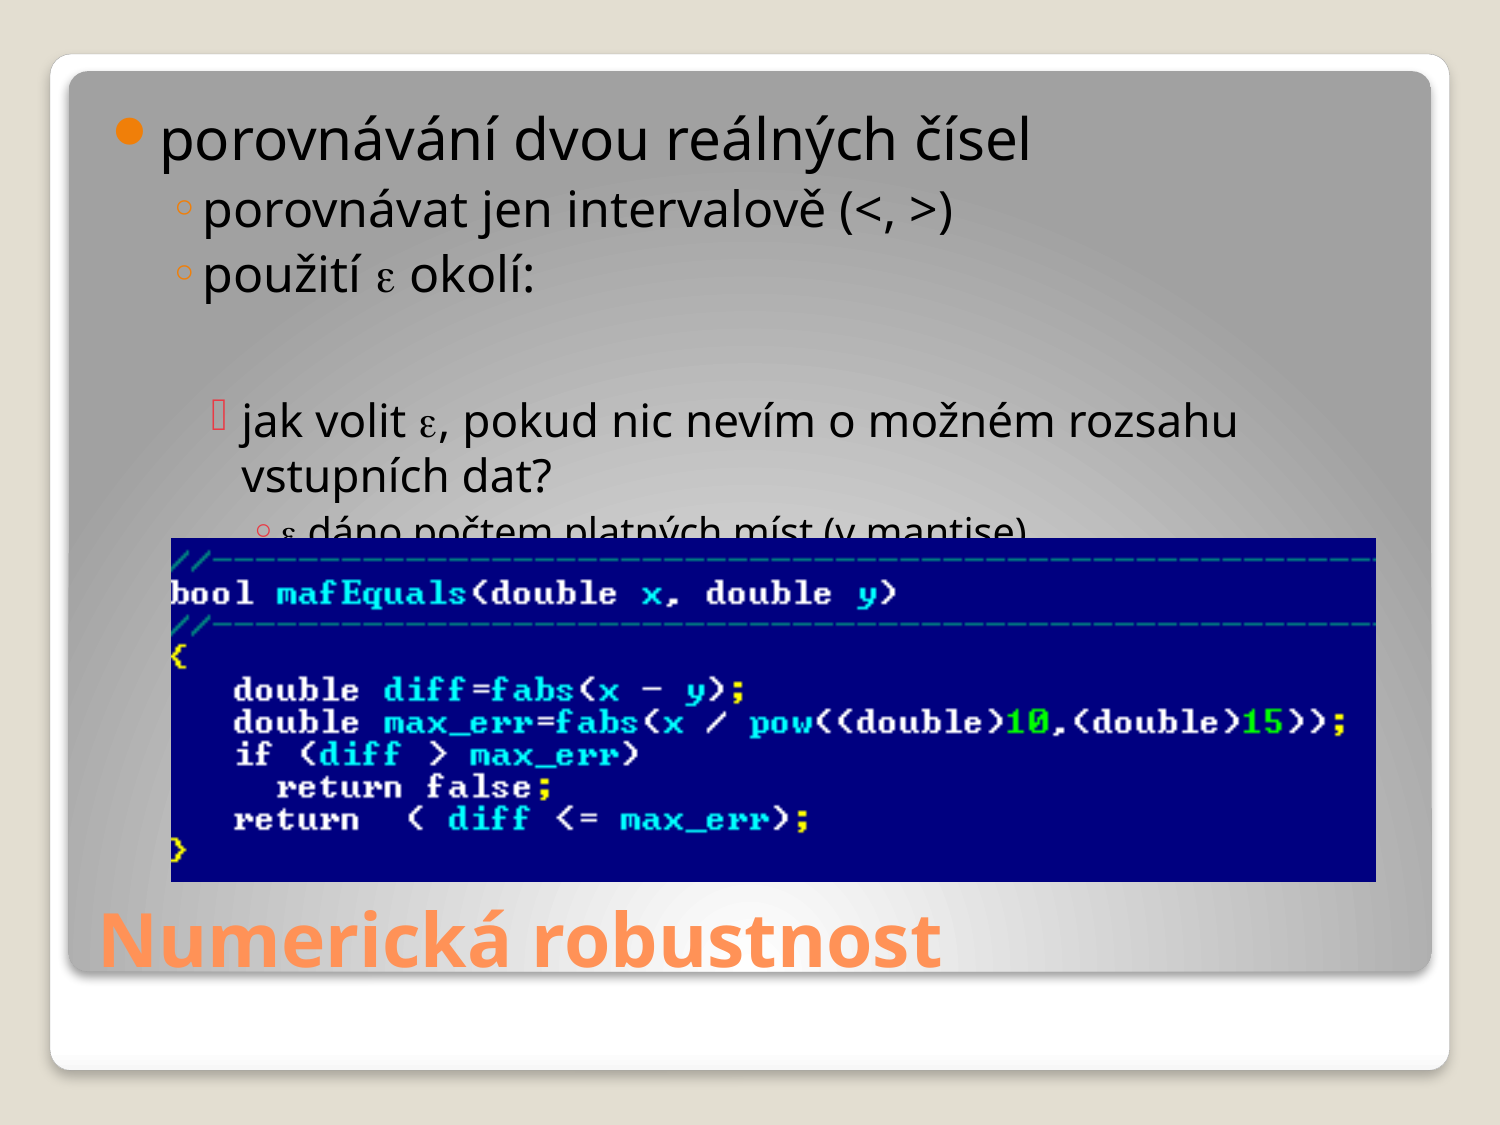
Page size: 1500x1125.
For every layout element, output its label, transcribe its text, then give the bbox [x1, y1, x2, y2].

picture [170, 538, 1377, 882]
text_box [0, 0, 1500, 75]
title Numerická robustnost [82, 817, 1425, 990]
